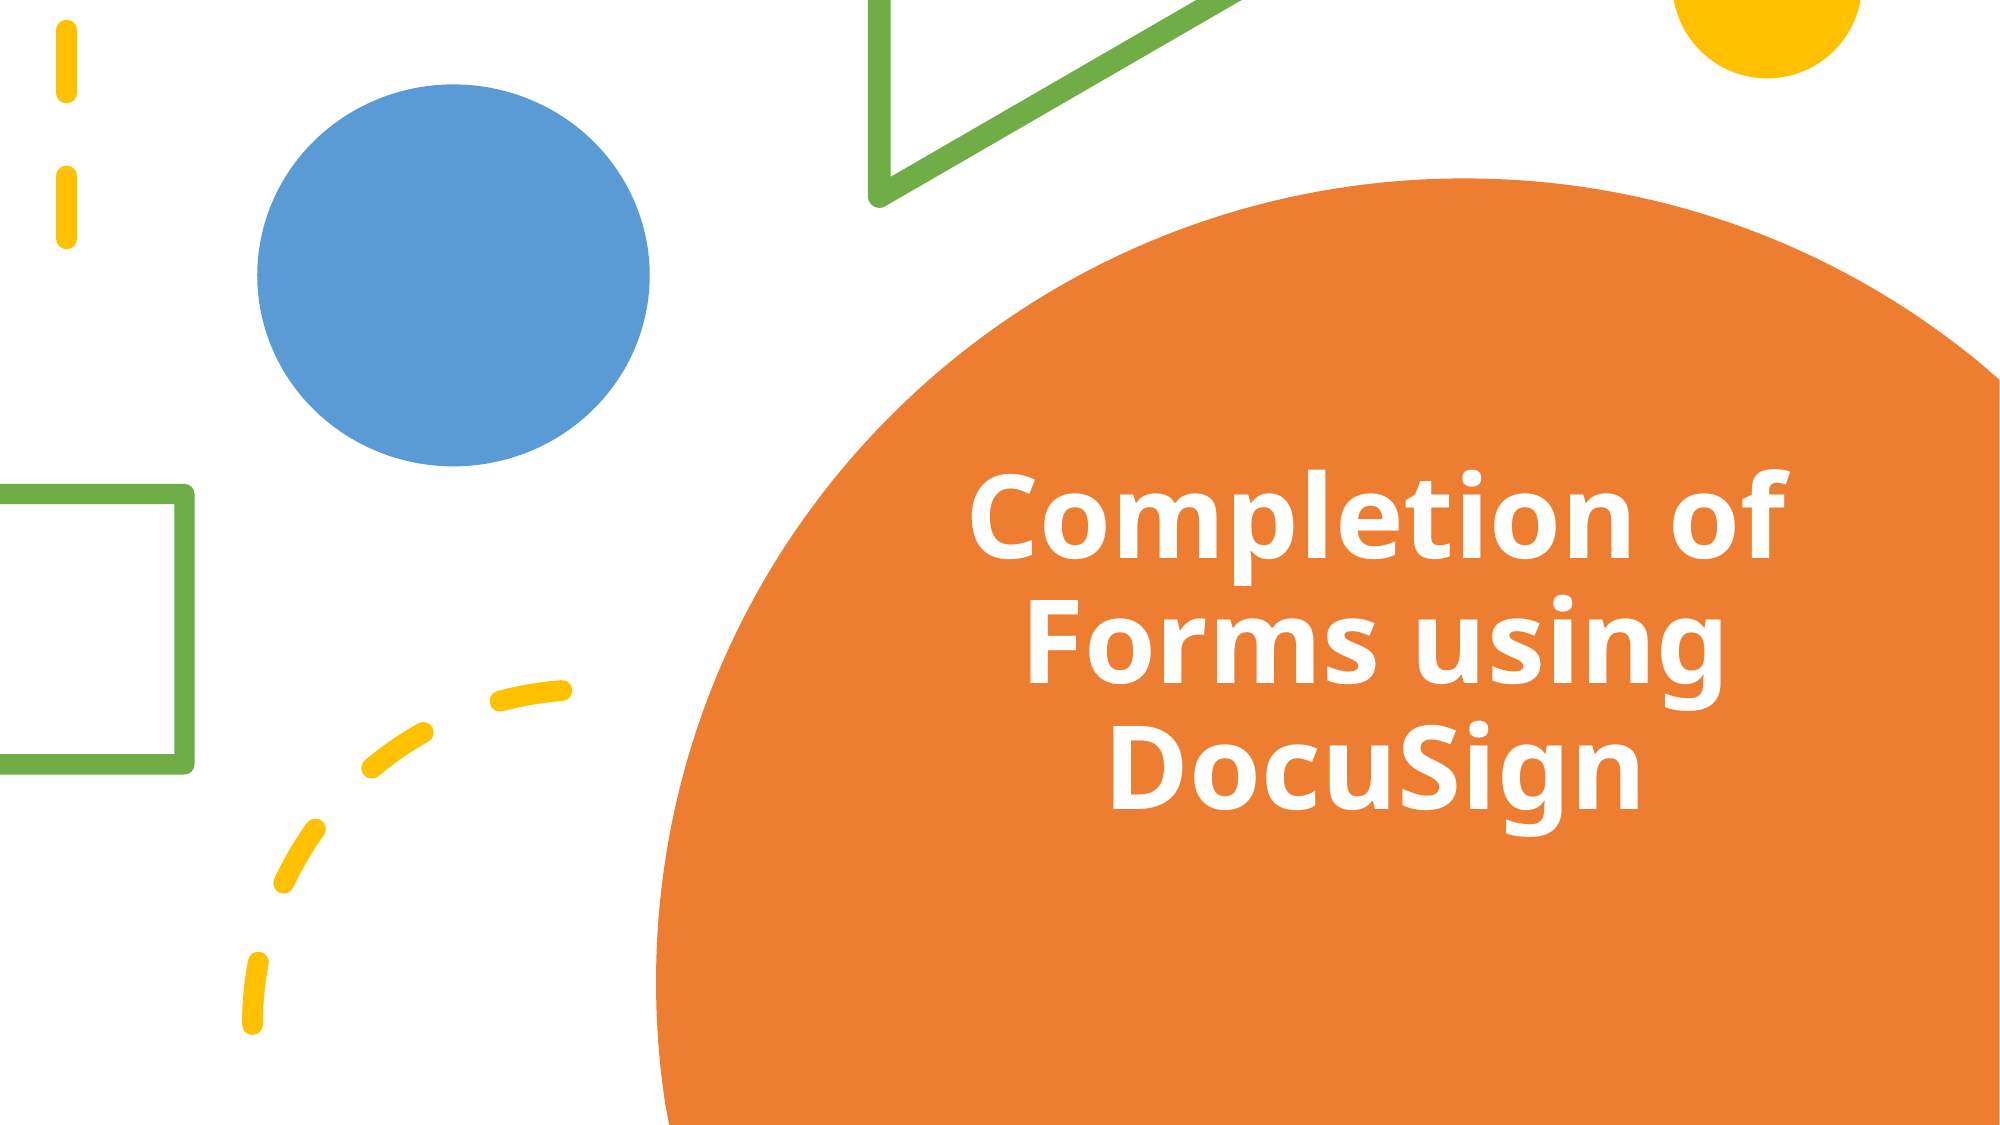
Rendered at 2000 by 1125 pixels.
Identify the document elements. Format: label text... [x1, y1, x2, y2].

text_box [1673, 0, 1862, 80]
title Completion of Forms using DocuSign [835, 450, 1916, 842]
text_box [251, 689, 588, 1026]
text_box [0, 0, 2000, 1125]
text_box [867, 0, 1242, 208]
text_box [655, 177, 2000, 1125]
text_box [256, 83, 651, 468]
text_box [0, 483, 195, 775]
